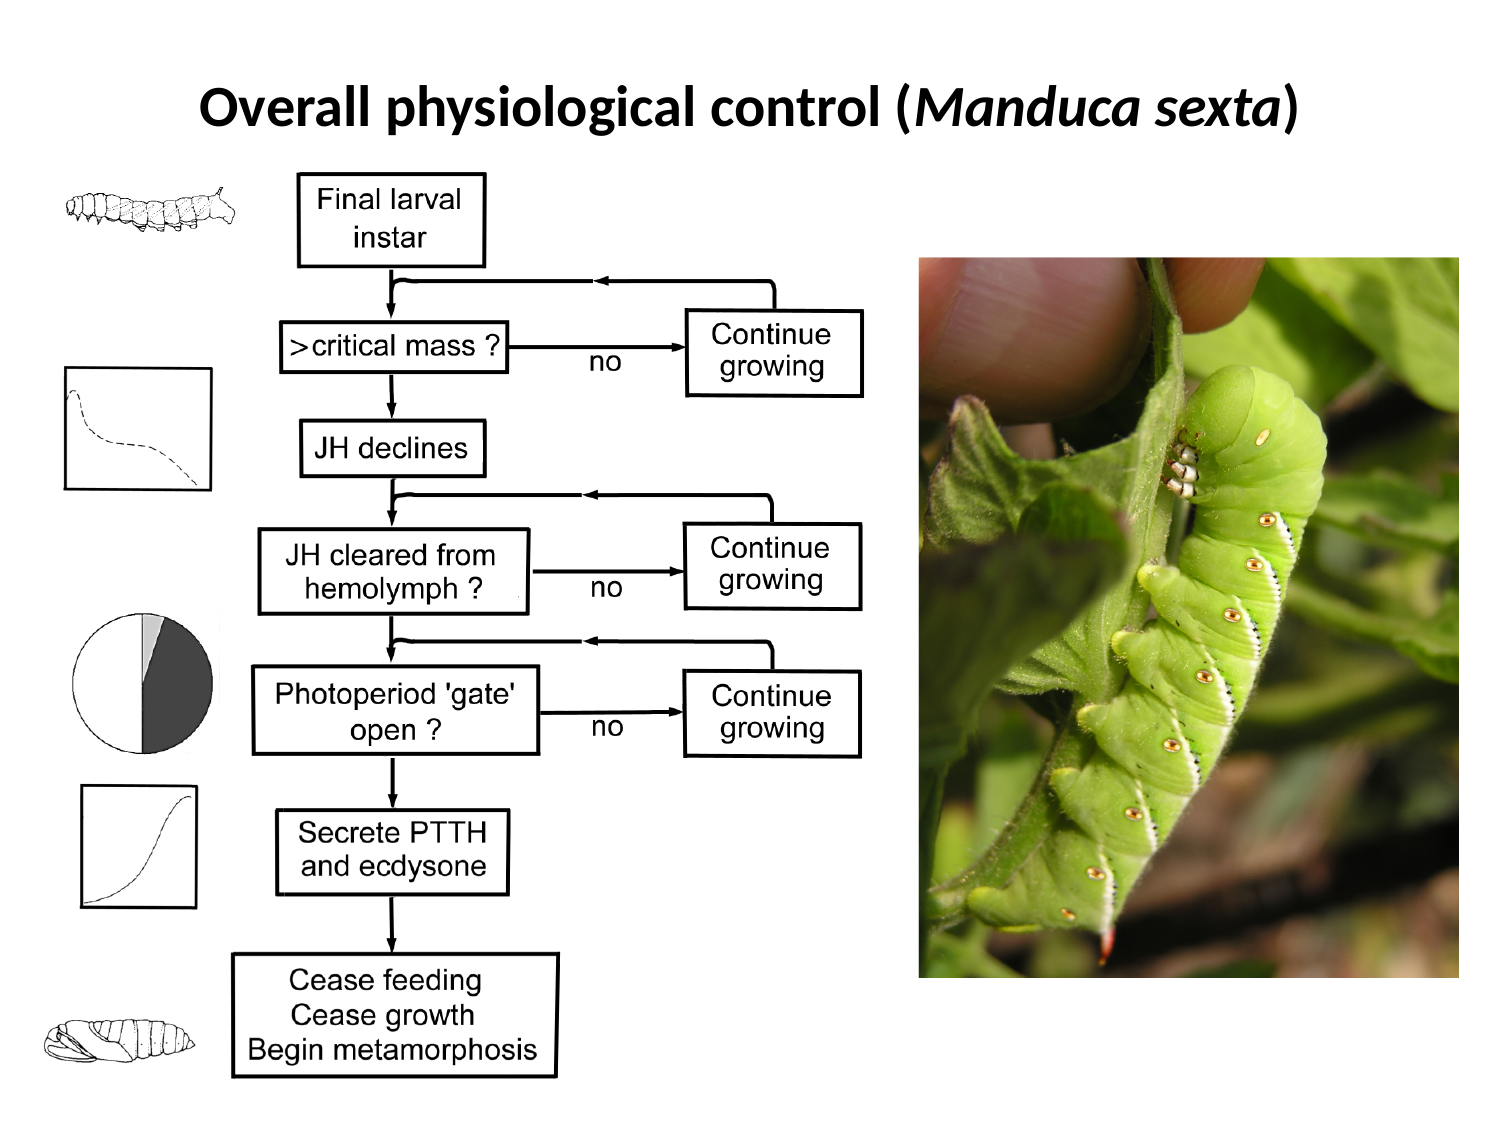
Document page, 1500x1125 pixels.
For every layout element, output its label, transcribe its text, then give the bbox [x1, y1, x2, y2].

picture [828, 258, 1500, 977]
title Overall physiological control (Manduca sexta) [74, 44, 1426, 162]
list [33, 161, 883, 1096]
